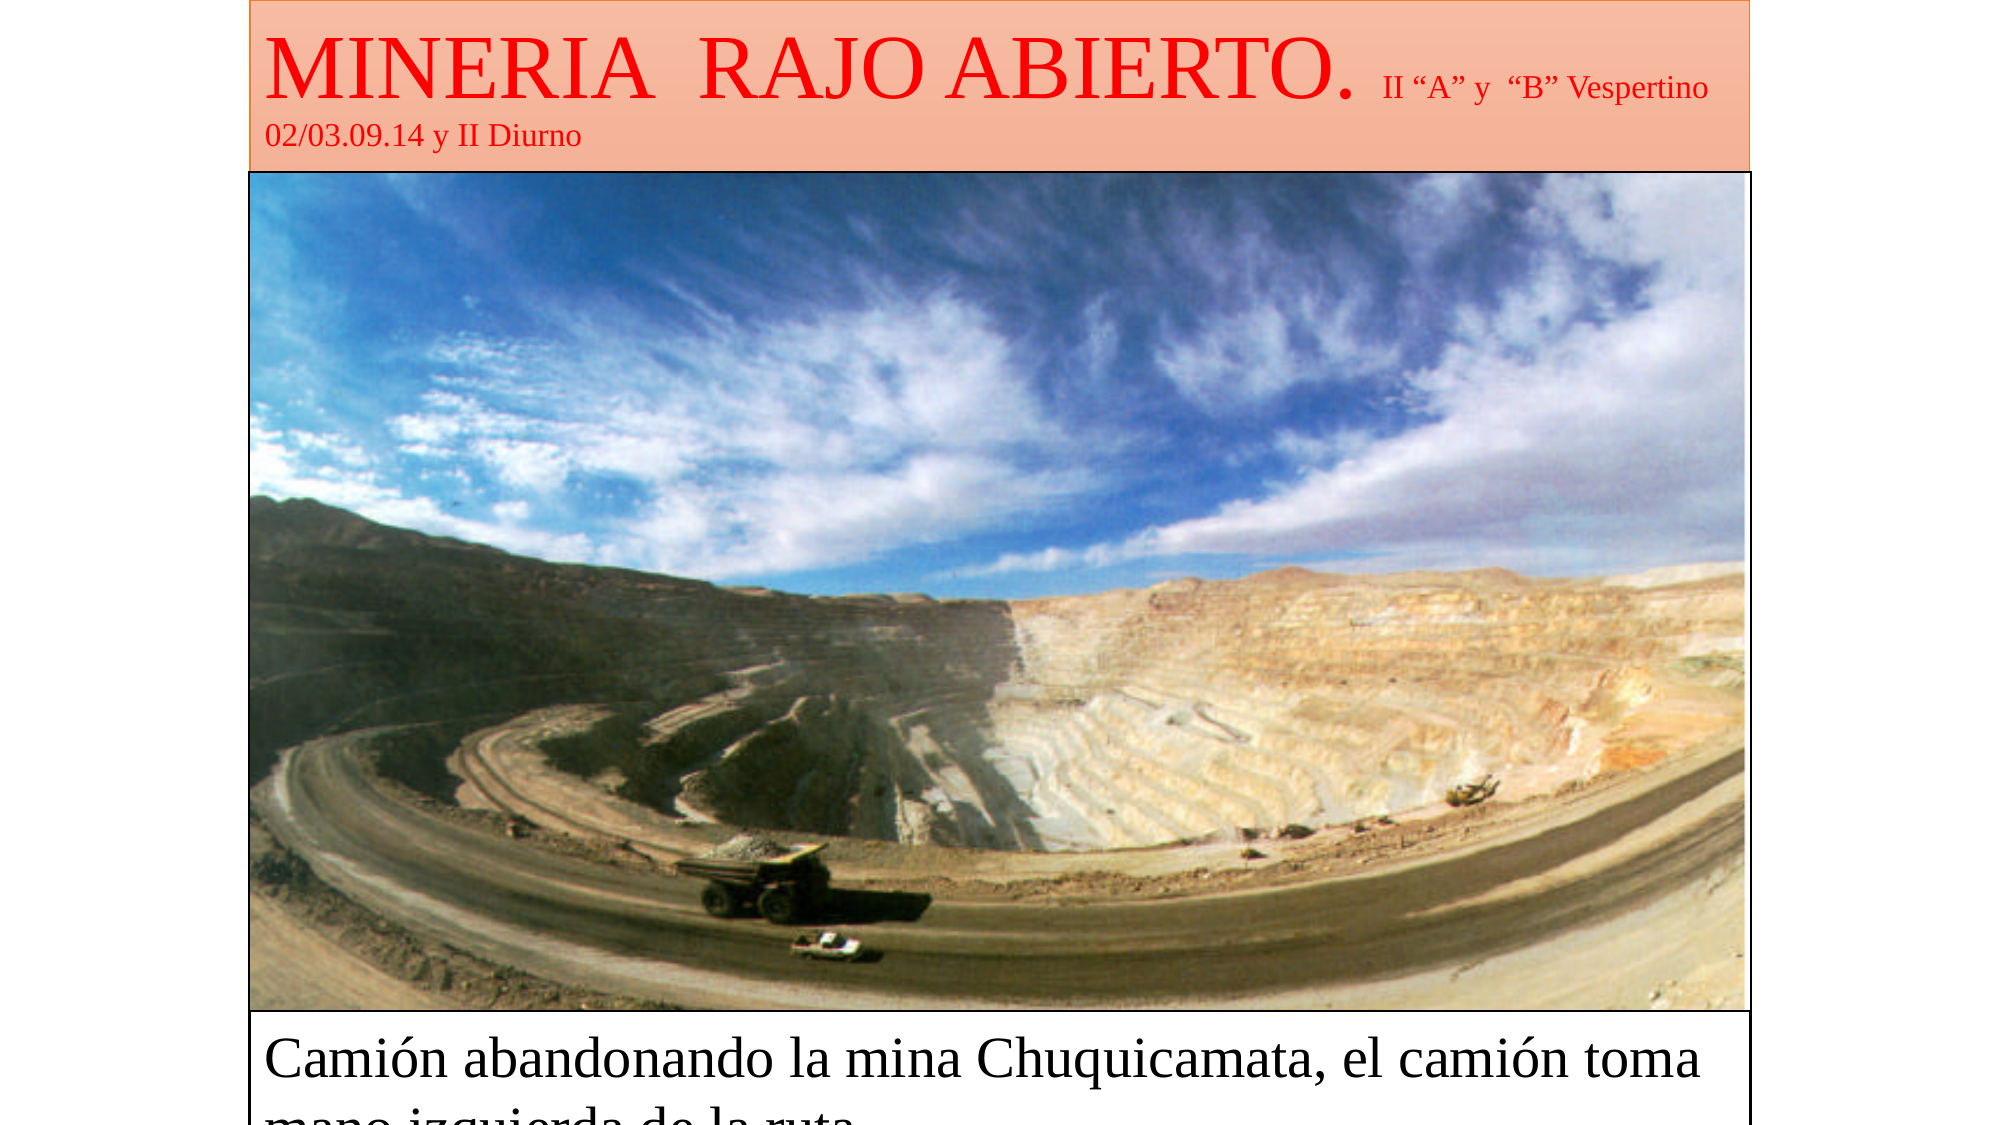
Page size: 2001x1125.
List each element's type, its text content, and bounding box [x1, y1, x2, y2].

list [249, 172, 1750, 1125]
title MINERIA RAJO ABIERTO. II “A” y “B” Vespertino 02/03.09.14 y II Diurno [249, 0, 1750, 171]
